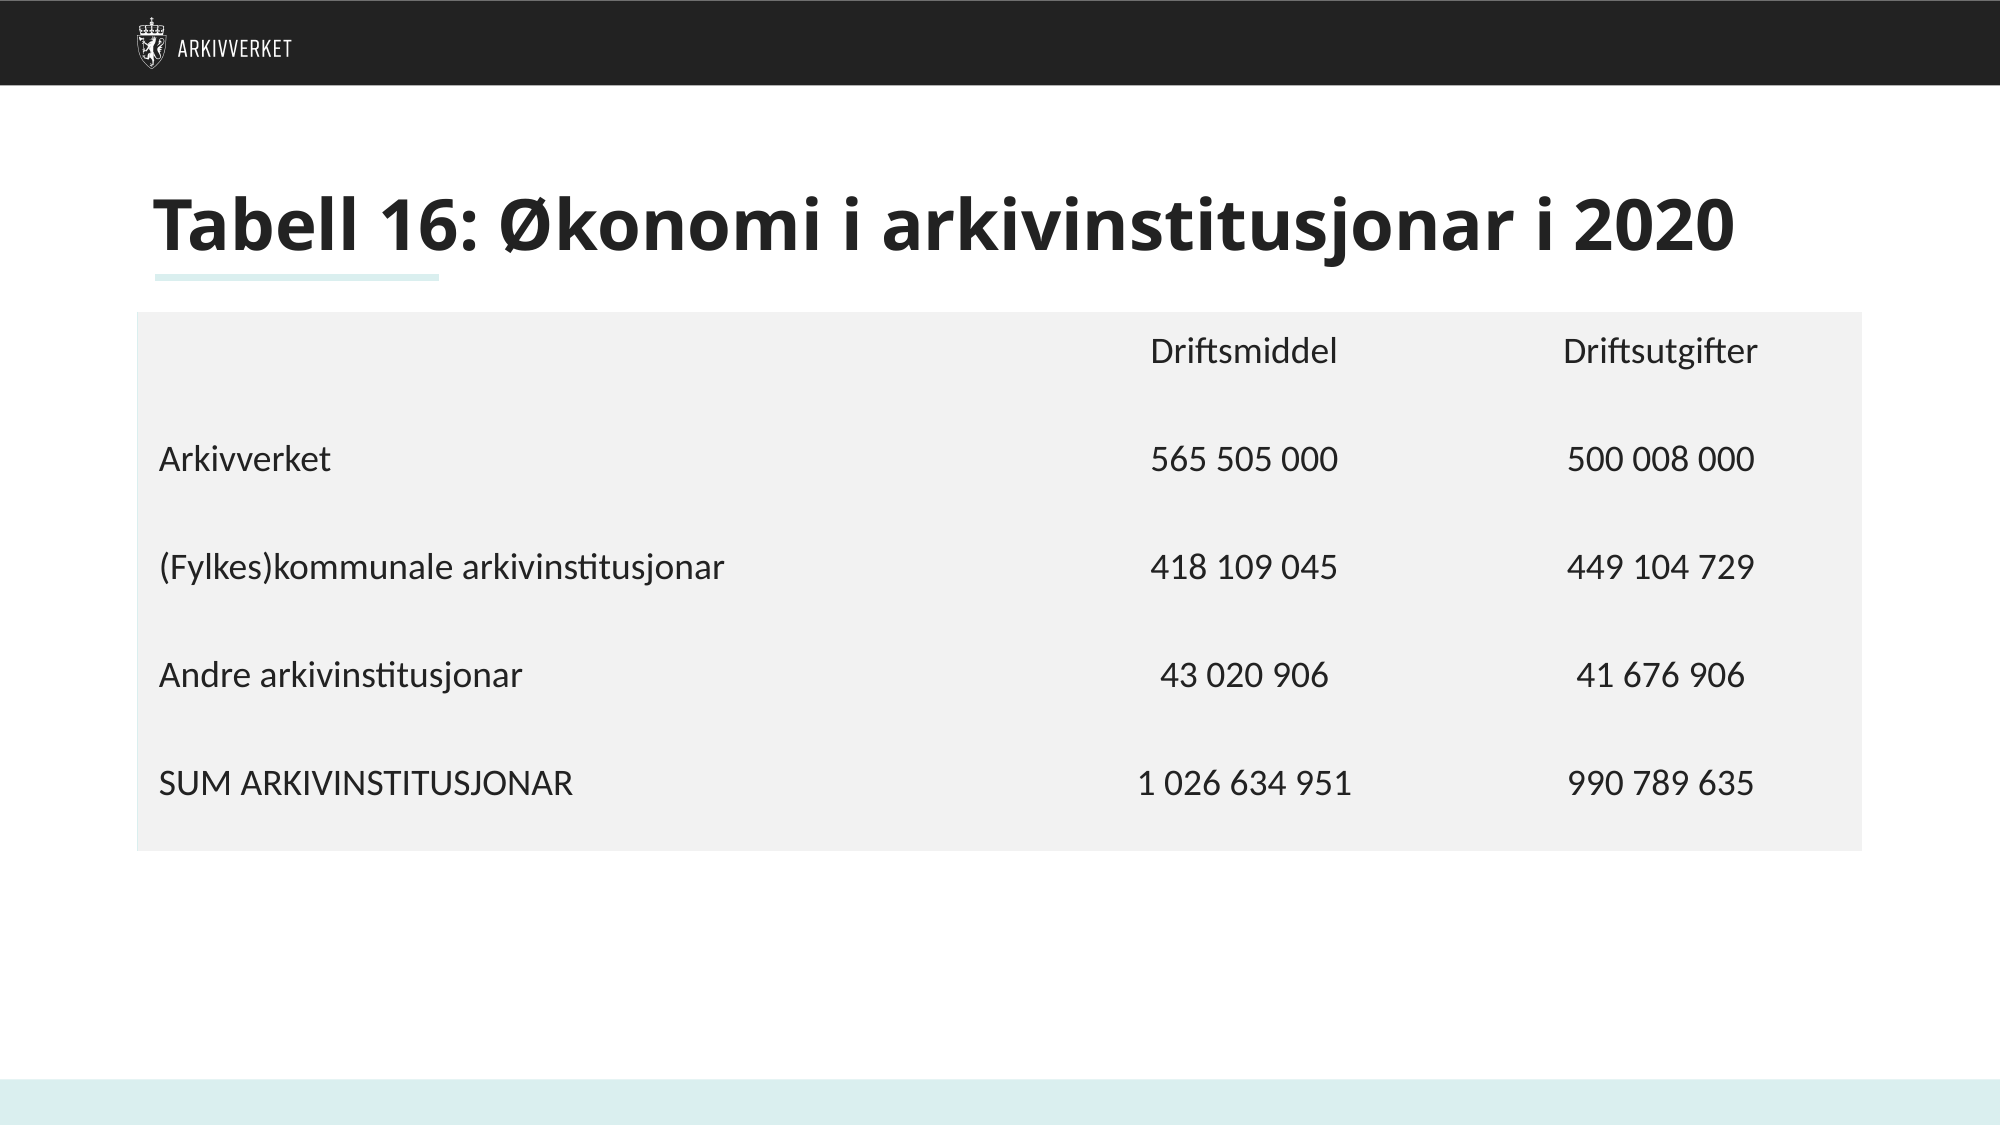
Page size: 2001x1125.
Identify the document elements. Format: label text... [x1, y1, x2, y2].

table_cell 565 505 000 [1029, 420, 1438, 528]
table_cell Arkivverket [138, 420, 1029, 528]
table_cell 500 008 000 [1438, 420, 1862, 528]
table_cell 43 020 906 [1029, 635, 1438, 743]
table_cell 449 104 729 [1438, 528, 1862, 635]
table_header Driftsmiddel [1029, 312, 1438, 420]
table_header [138, 312, 1029, 420]
table_cell 418 109 045 [1029, 528, 1438, 635]
table_cell 1 026 634 951 [1029, 743, 1438, 851]
table_cell SUM ARKIVINSTITUSJONAR [138, 743, 1029, 851]
picture [120, 0, 308, 86]
table_cell Andre arkivinstitusjonar [138, 635, 1029, 743]
table_cell 990 789 635 [1438, 743, 1862, 851]
title Tabell 16: Økonomi i arkivinstitusjonar i 2020 [137, 85, 1863, 278]
table_header Driftsutgifter [1438, 312, 1862, 420]
table_cell (Fylkes)kommunale arkivinstitusjonar [138, 528, 1029, 635]
table_cell 41 676 906 [1438, 635, 1862, 743]
